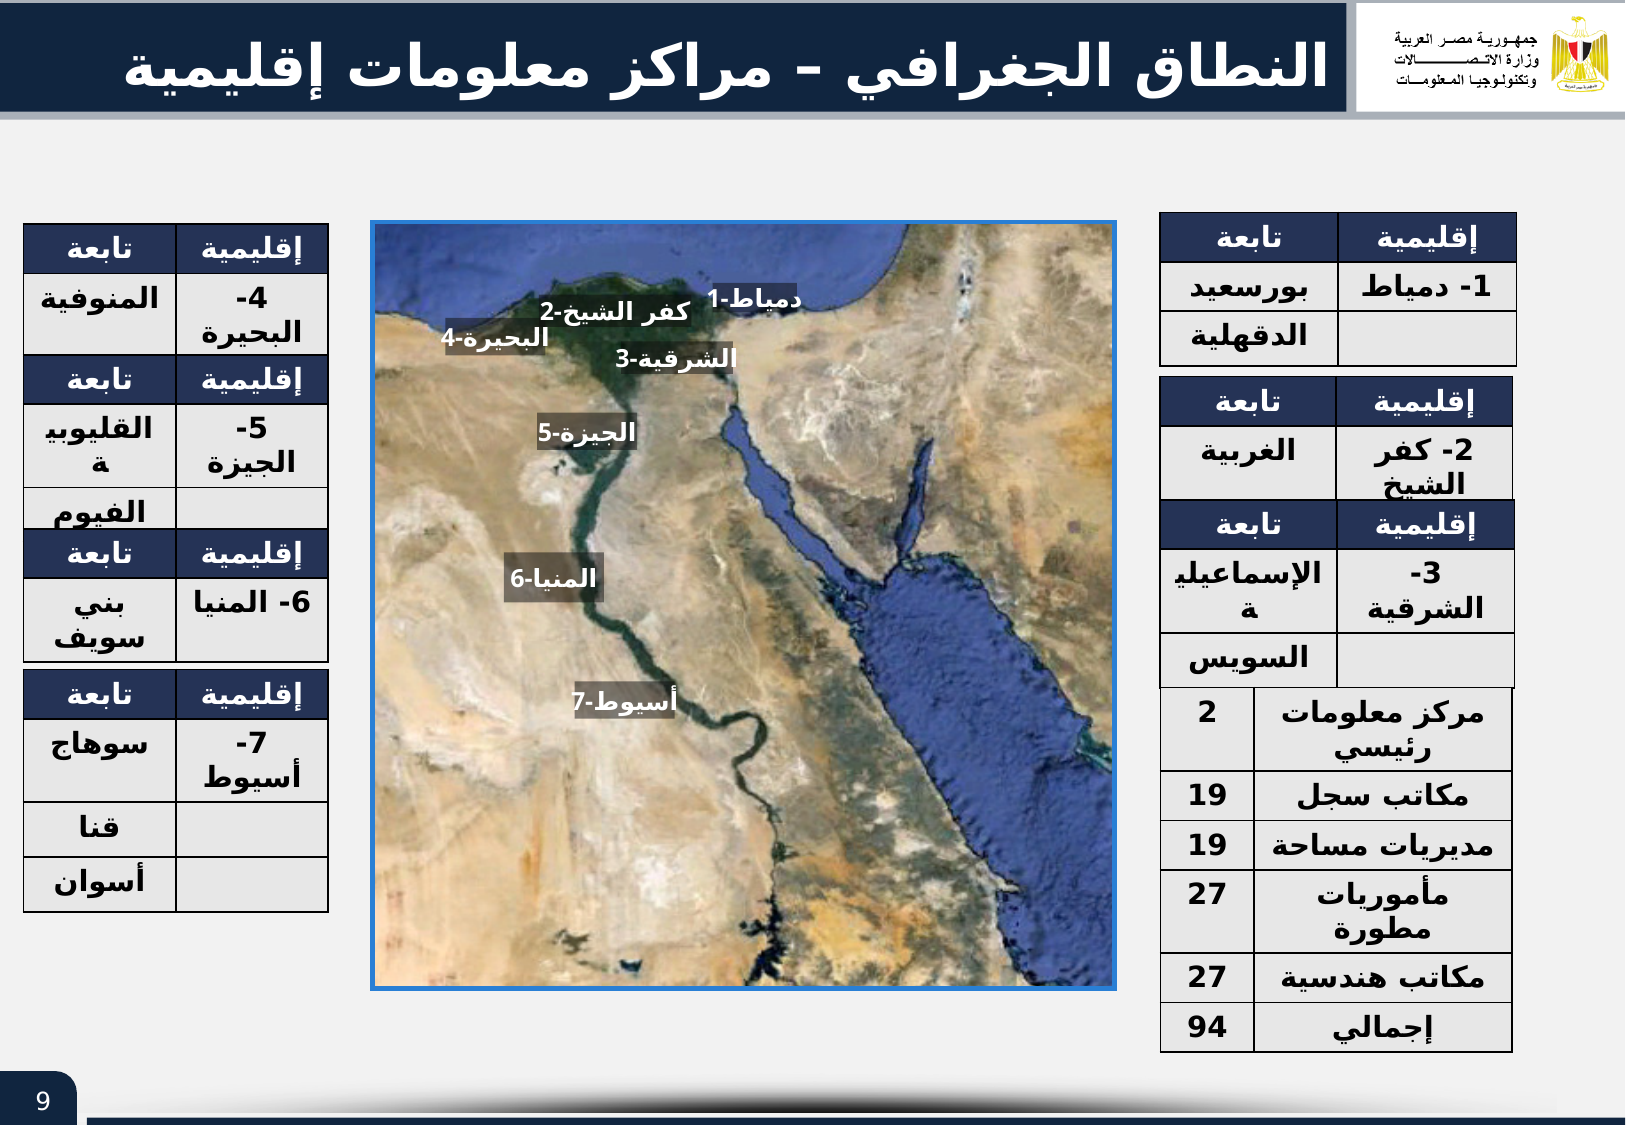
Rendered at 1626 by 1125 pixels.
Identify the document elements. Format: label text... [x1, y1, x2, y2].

table_cell إجمالي [1255, 1003, 1511, 1051]
table_cell [177, 803, 327, 856]
table_header إقليمية [177, 225, 327, 273]
table_cell 2- كفر الشيخ [1337, 427, 1512, 499]
table_cell 94 [1161, 1003, 1253, 1051]
table_header إقليمية [1338, 501, 1514, 548]
table_cell القليوبية [24, 405, 175, 487]
table_cell 27 [1161, 871, 1253, 952]
table_cell 19 [1161, 772, 1253, 820]
table_header إقليمية [1339, 213, 1516, 261]
picture [374, 223, 1113, 987]
table_cell بني سويف [24, 579, 175, 661]
table_cell [177, 858, 327, 911]
table_cell 27 [1161, 954, 1253, 1002]
table_cell [177, 488, 327, 528]
table_header تابعة [1161, 501, 1336, 548]
table_header تابعة [24, 225, 175, 273]
table_cell 1- دمياط [1339, 263, 1516, 310]
table_header تابعة [24, 530, 175, 577]
table_header تابعة [24, 356, 175, 403]
table_cell الإسماعيلية [1161, 550, 1336, 632]
table_header تابعة [1161, 377, 1335, 425]
table_cell الدقهلية [1161, 312, 1337, 365]
table_cell مديريات مساحة [1255, 821, 1511, 869]
table_cell 19 [1161, 821, 1253, 869]
table_header إقليمية [177, 356, 327, 403]
table_cell [1339, 312, 1516, 365]
table_cell الفيوم [24, 488, 175, 528]
table_cell مكاتب سجل [1255, 772, 1511, 820]
table_cell 3- الشرقية [1338, 550, 1514, 632]
title النطاق الجغرافي – مراكز معلومات إقليمية [3, 6, 1346, 119]
picture [1351, 10, 1611, 100]
table_header تابعة [24, 670, 175, 718]
table_cell الغربية [1161, 427, 1335, 499]
table_cell 4- البحيرة [177, 274, 327, 354]
table_header إقليمية [177, 670, 327, 718]
table_header تابعة [1161, 213, 1337, 261]
table_cell 6- المنيا [177, 579, 327, 661]
table_cell المنوفية [24, 274, 175, 354]
table_header إقليمية [177, 530, 327, 577]
table_cell السويس [1161, 634, 1336, 687]
table_header إقليمية [1337, 377, 1512, 425]
table_cell بورسعيد [1161, 263, 1337, 310]
table_cell قنا [24, 803, 175, 856]
table_cell 7- أسيوط [177, 720, 327, 801]
table_cell مكاتب هندسية [1255, 954, 1511, 1002]
table_cell أسوان [24, 858, 175, 911]
table_cell مأموريات مطورة [1255, 871, 1511, 952]
table_cell سوهاج [24, 720, 175, 801]
table_cell 5- الجيزة [177, 405, 327, 487]
picture [76, 1072, 1557, 1113]
table_header 2 [1161, 688, 1253, 770]
table_header مركز معلومات رئيسي [1255, 688, 1511, 770]
table_cell [1338, 634, 1514, 687]
